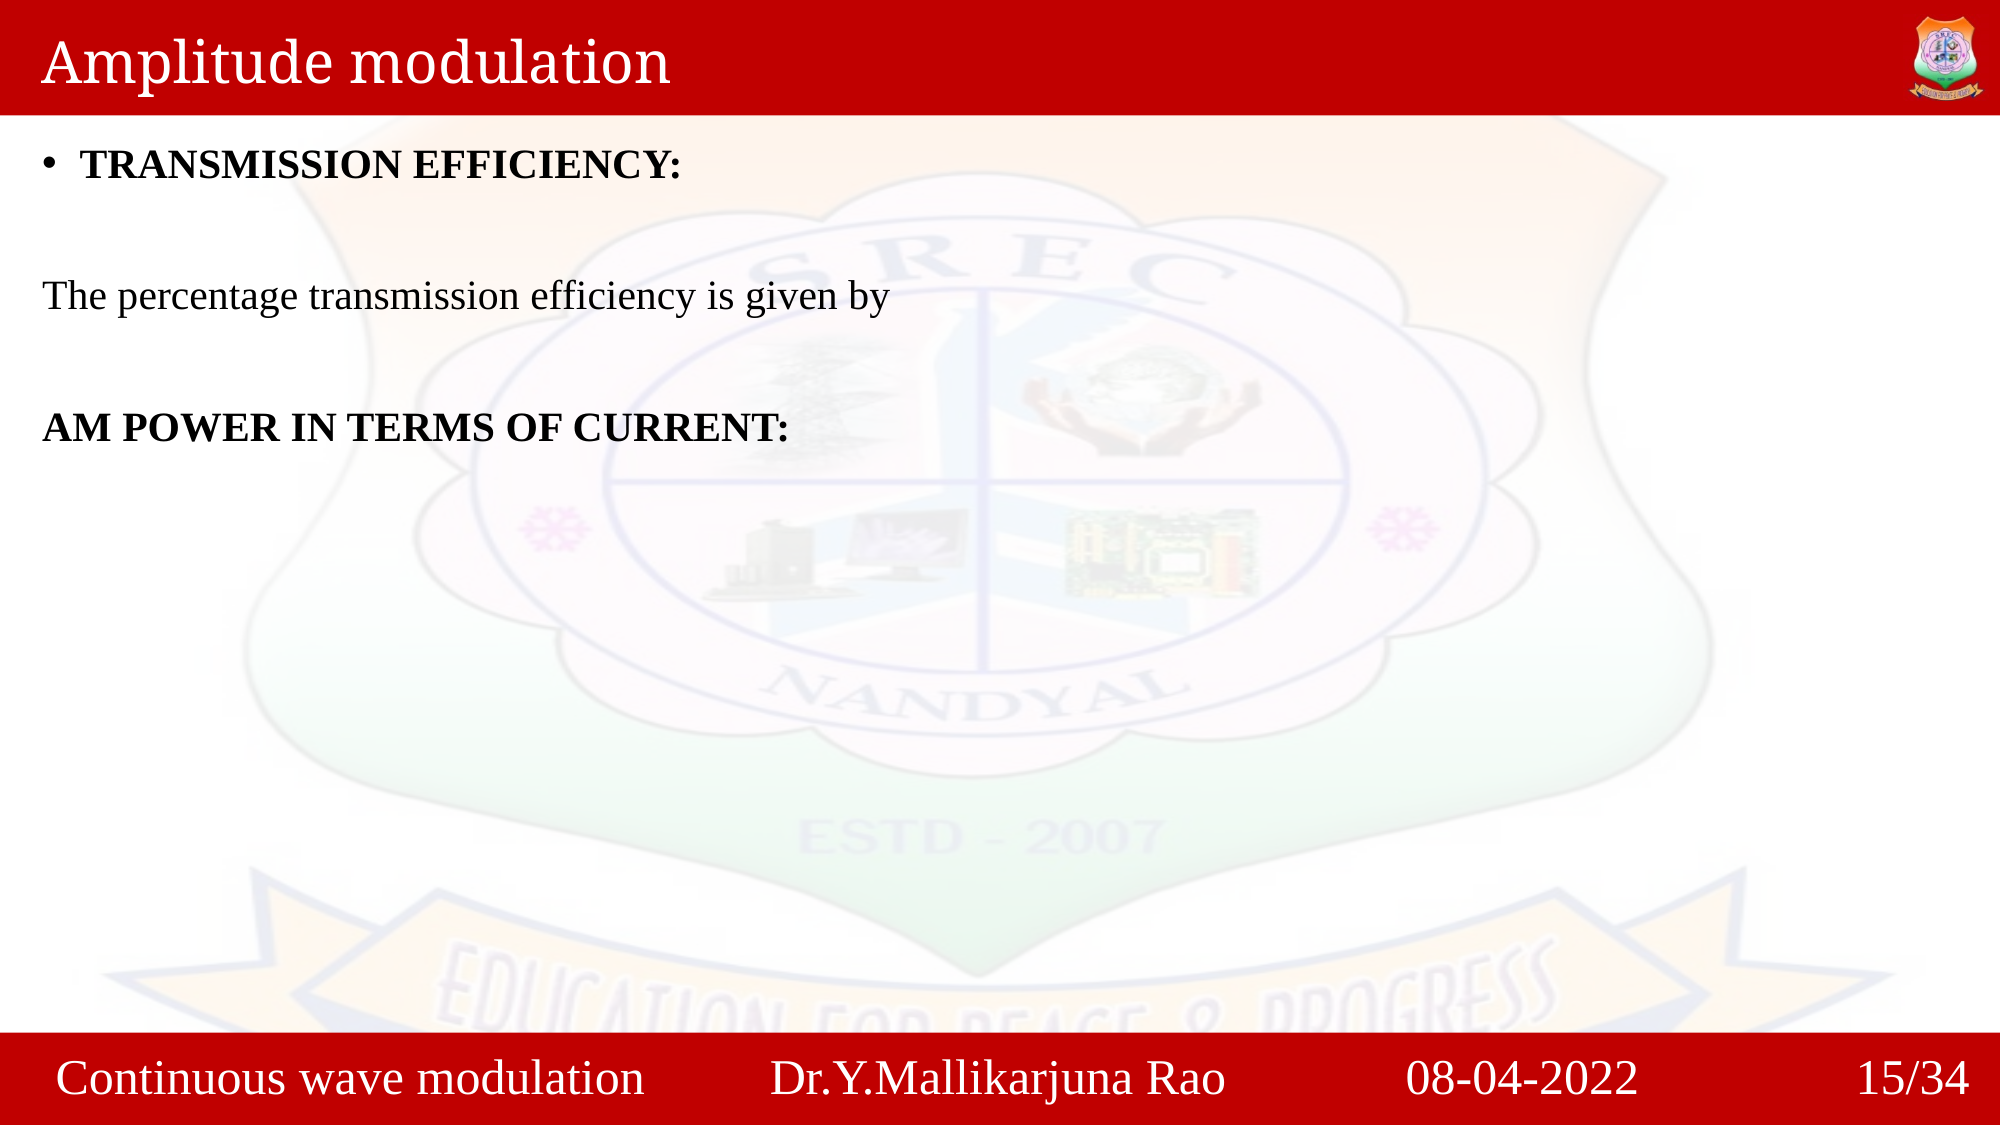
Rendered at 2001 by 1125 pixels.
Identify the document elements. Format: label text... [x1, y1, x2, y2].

text_box Amplitude modulation [26, 18, 1994, 103]
picture [1903, 14, 1989, 101]
text_box [0, 1032, 2000, 1125]
text_box [0, 0, 2000, 116]
text_box Continuous wave modulation Dr.Y.Mallikarjuna Rao 08-04-2022 15/34 [40, 1037, 1994, 1113]
